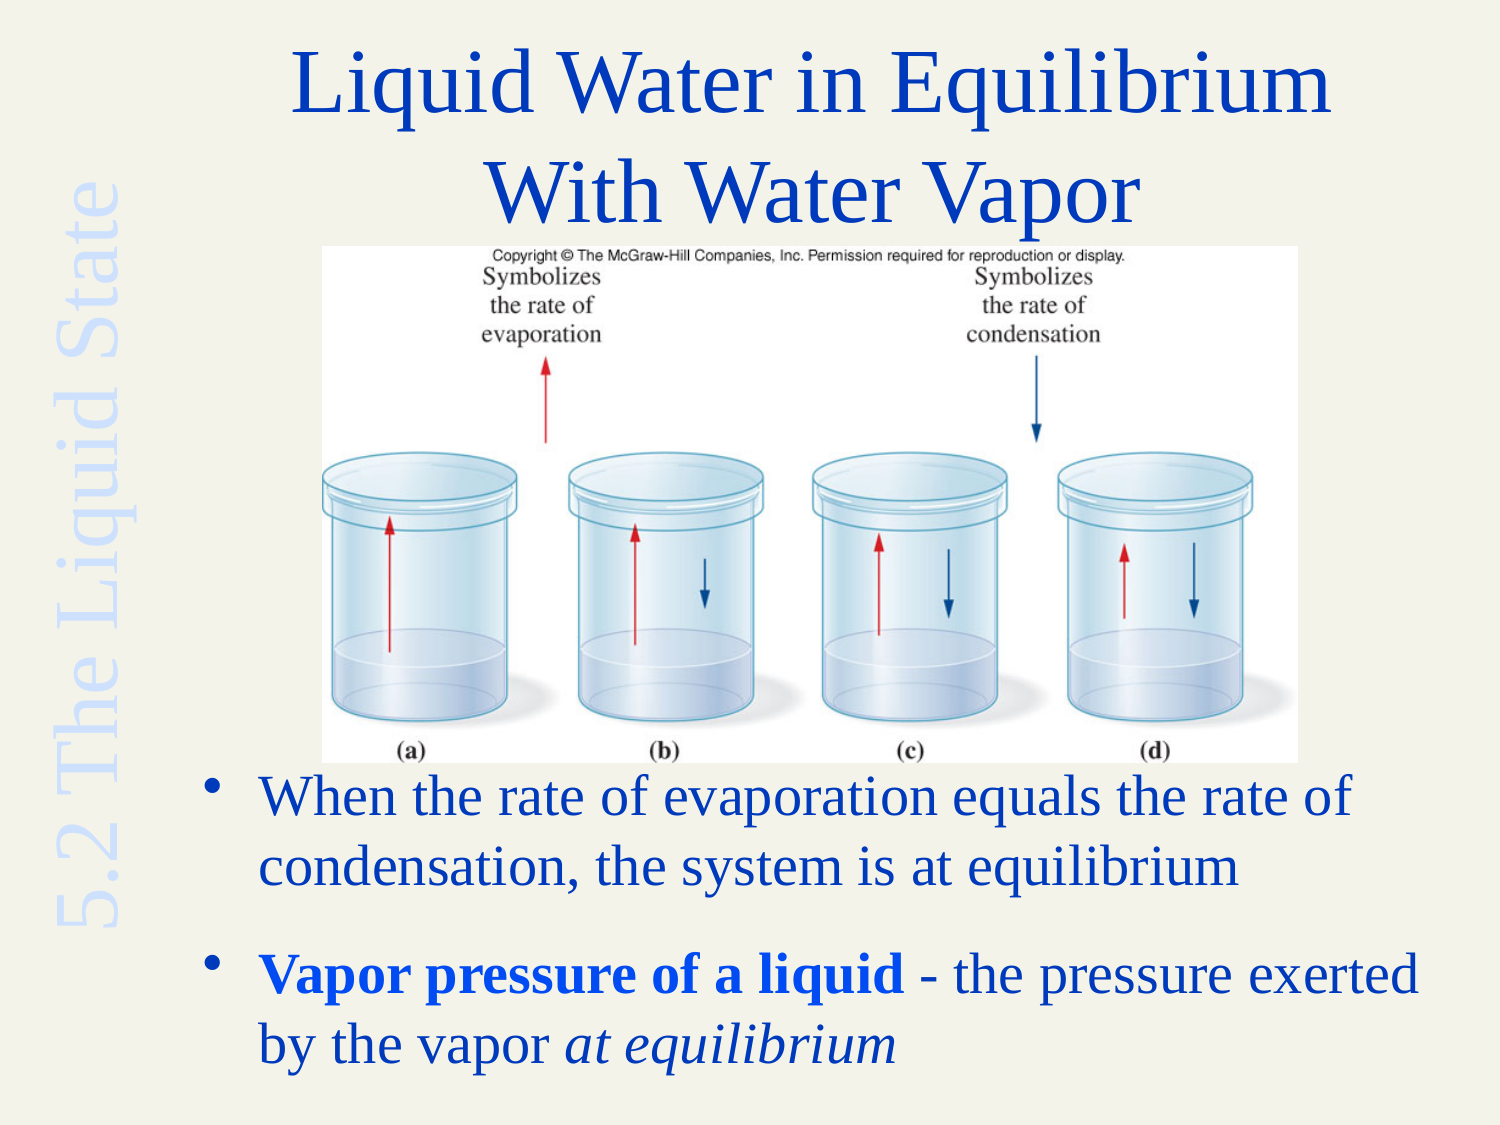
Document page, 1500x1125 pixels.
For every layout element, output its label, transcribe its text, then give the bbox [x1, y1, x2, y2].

title Liquid Water in Equilibrium With Water Vapor [174, 37, 1450, 225]
list When the rate of evaporation equals the rate of condensation, the system is at equilibrium Vapor pressure of a liquid - the pressure exerted by the vapor at equilibrium [187, 750, 1463, 1075]
text_box 5.2 The Liquid State [0, 50, 163, 1063]
picture [322, 246, 1298, 763]
